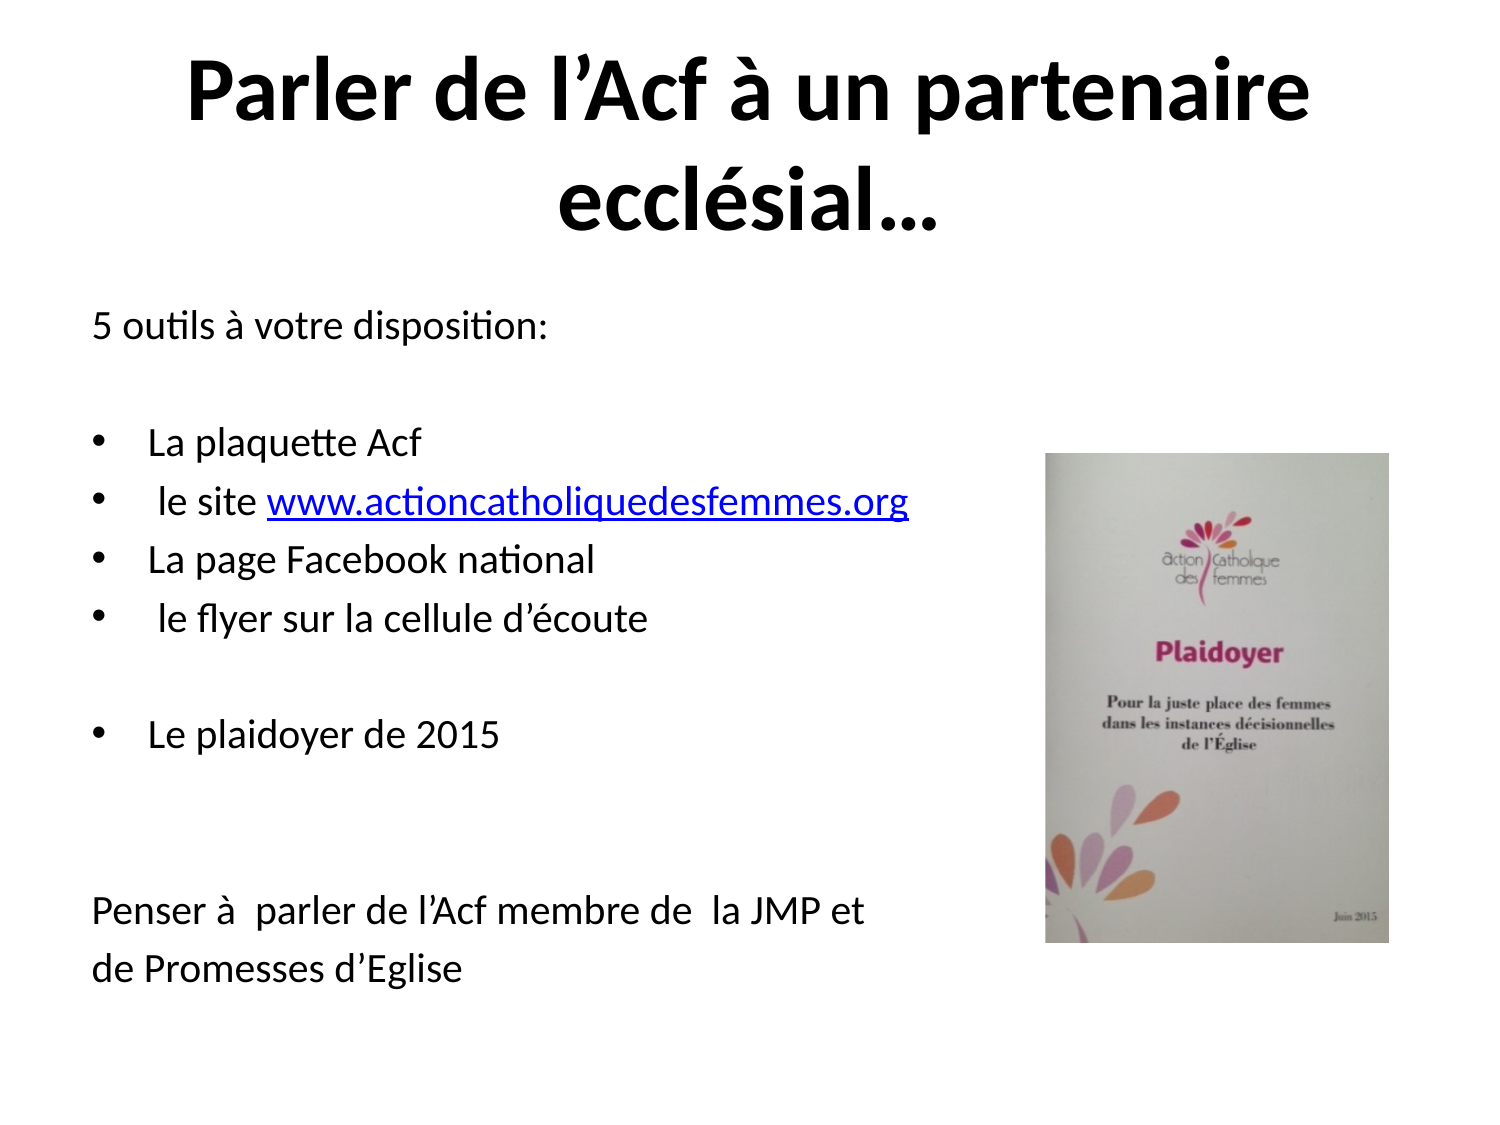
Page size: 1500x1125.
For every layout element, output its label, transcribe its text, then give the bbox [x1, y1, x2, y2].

picture [972, 453, 1462, 943]
title Parler de l’Acf à un partenaire ecclésial… [75, 45, 1425, 233]
list 5 outils à votre disposition: La plaquette Acf le site www.actioncatholiquedesfemmes.org La page Facebook national le flyer sur la cellule d’écoute Le plaidoyer de 2015 Penser à parler de l’Acf membre de la JMP et de Promesses d’Eglise [76, 290, 1427, 1106]
